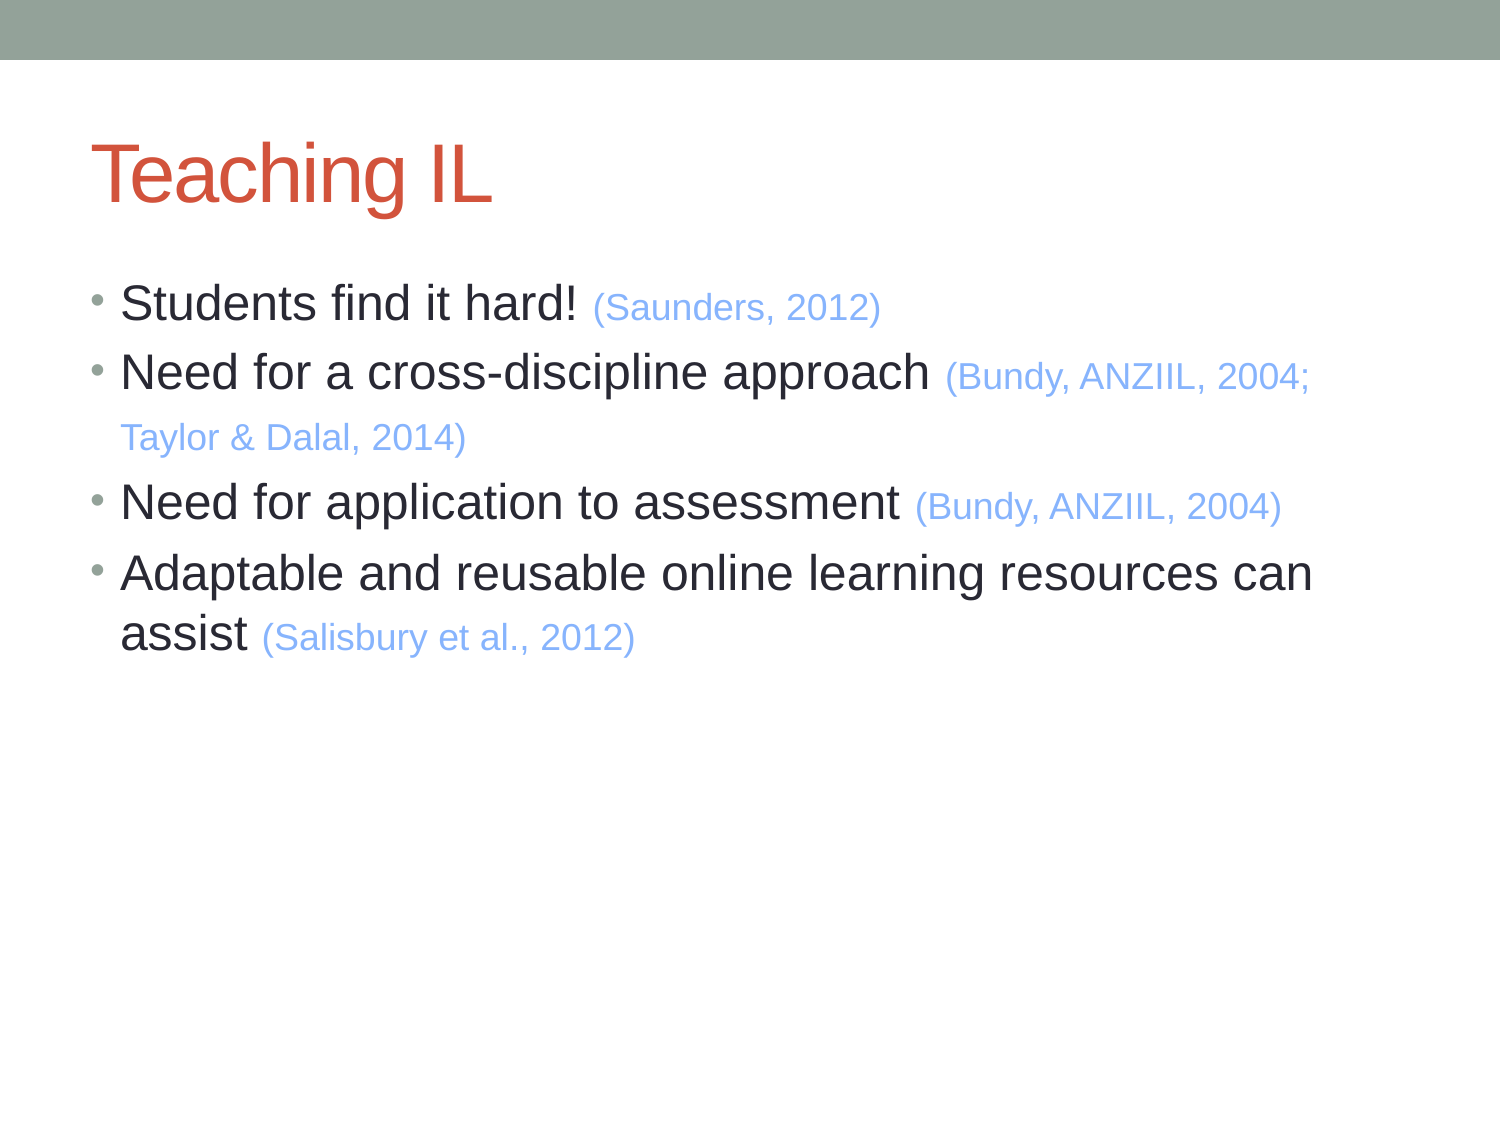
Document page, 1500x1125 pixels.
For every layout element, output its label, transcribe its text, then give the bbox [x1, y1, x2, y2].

list Students find it hard! (Saunders, 2012) Need for a cross-discipline approach (Bundy, ANZIIL, 2004; Taylor & Dalal, 2014) Need for application to assessment (Bundy, ANZIIL, 2004) Adaptable and reusable online learning resources can assist (Salisbury et al., 2012) [75, 262, 1425, 1063]
title Teaching IL [75, 87, 1425, 250]
